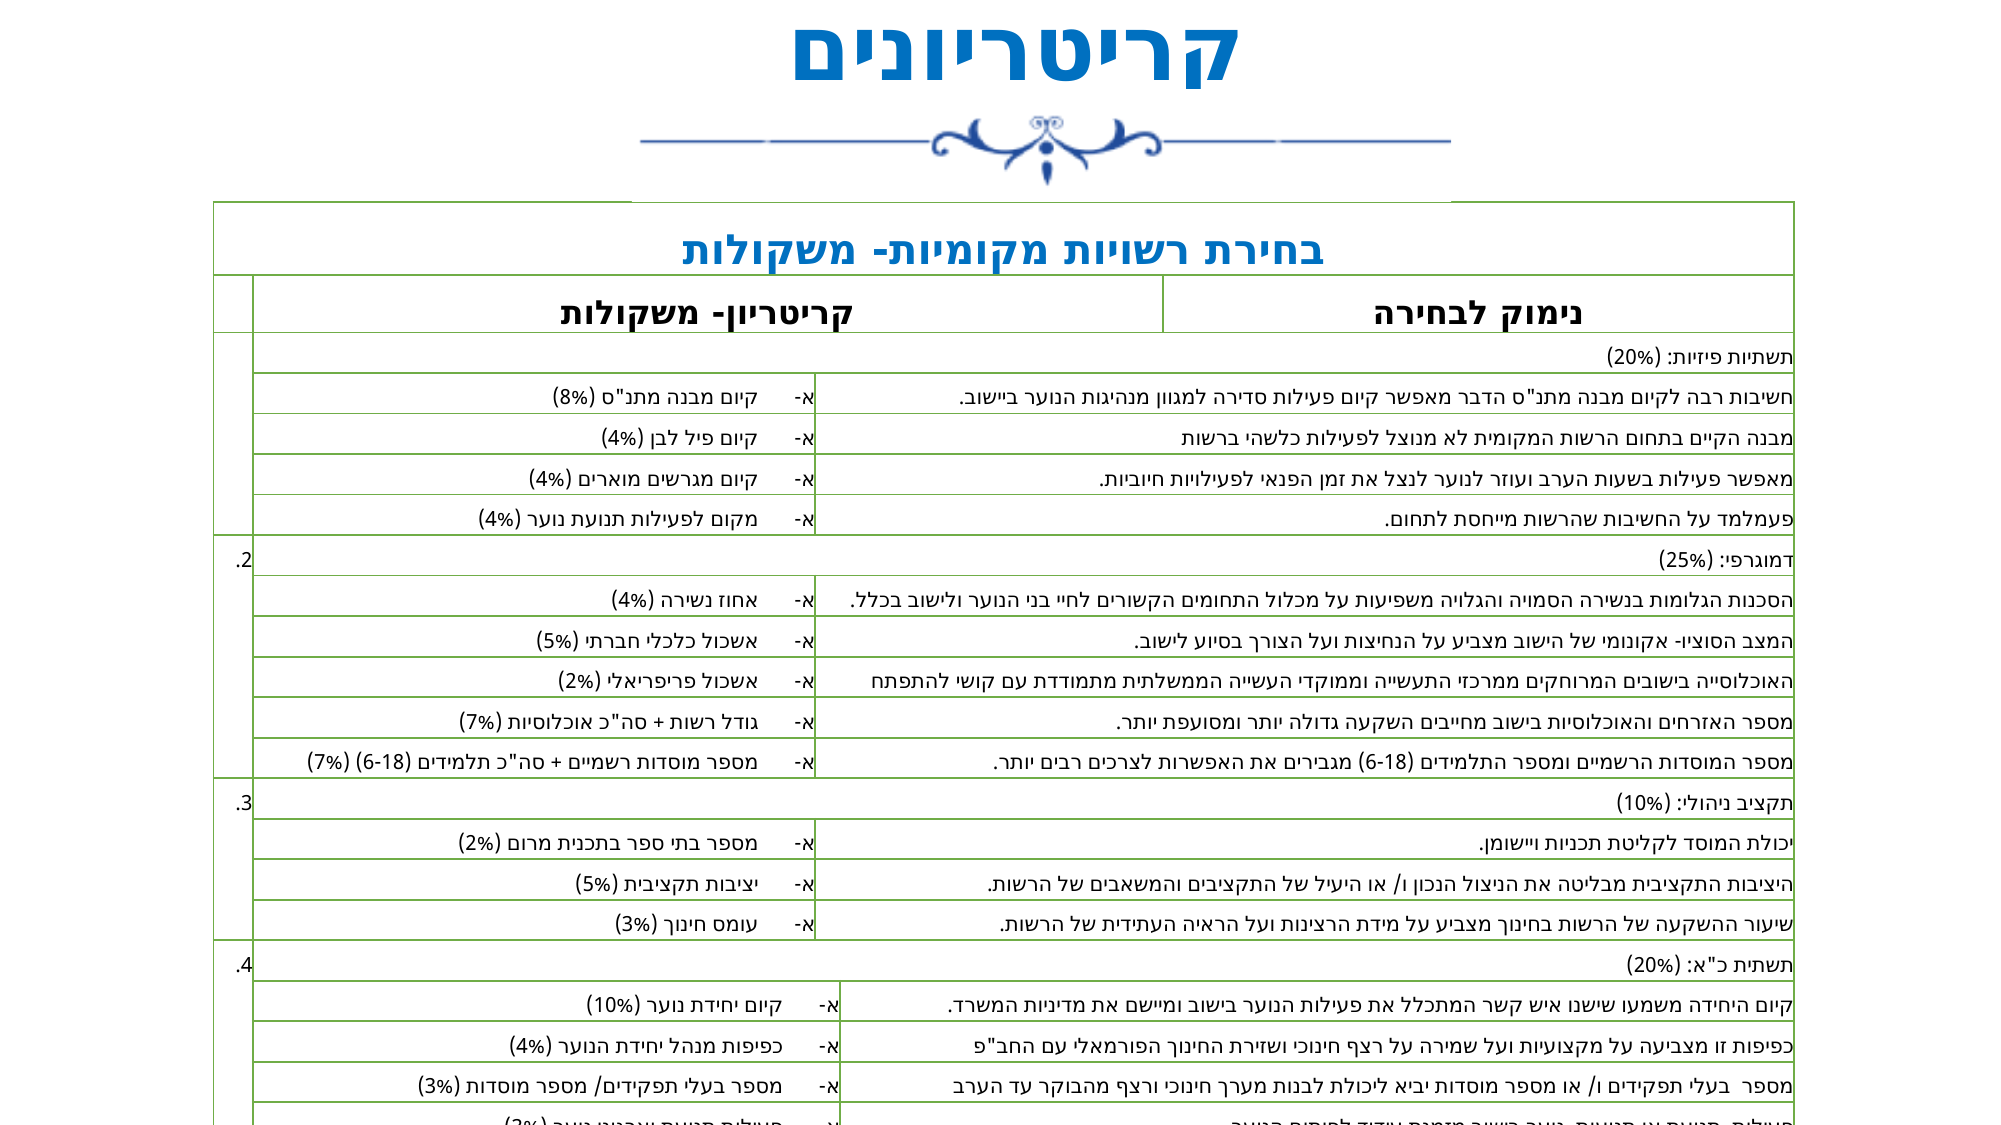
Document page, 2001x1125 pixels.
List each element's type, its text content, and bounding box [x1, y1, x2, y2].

table_cell מבנה הקיים בתחום הרשות המקומית לא מנוצל לפעילות כלשהי ברשות [816, 414, 1793, 453]
table_cell חשיבות רבה לקיום מבנה מתנ"ס הדבר מאפשר קיום פעילות סדירה למגוון מנהיגות הנוער ביישוב. [816, 374, 1793, 413]
table_cell אשכול פריפריאלי (2%) [254, 658, 814, 696]
table_cell קיום מבנה מתנ"ס (8%) [254, 374, 814, 413]
table_cell עומס חינוך (3%) [254, 901, 814, 939]
table_cell כפיפות מנהל יחידת הנוער (4%) [254, 1022, 839, 1061]
table_cell האוכלוסייה בישובים המרוחקים ממרכזי התעשייה וממוקדי העשייה הממשלתית מתמודדת עם קושי להתפתח [816, 658, 1793, 696]
table_cell קיום יחידת נוער (10%) [254, 982, 839, 1020]
table_cell הסכנות הגלומות בנשירה הסמויה והגלויה משפיעות על מכלול התחומים הקשורים לחיי בני הנוער ולישוב בכלל. [816, 576, 1793, 615]
table_cell 2. [214, 536, 252, 777]
table_cell מספר בעלי תפקידים ו/ או מספר מוסדות יביא ליכולת לבנות מערך חינוכי ורצף מהבוקר עד הערב [841, 1063, 1793, 1101]
table_cell פעילות תנועת וארגוני נוער (3%) [254, 1103, 839, 1125]
table_cell תשתיות פיזיות: (20%) [254, 333, 1793, 372]
table_cell אחוז נשירה (4%) [254, 576, 814, 615]
table_cell כפיפות זו מצביעה על מקצועיות ועל שמירה על רצף חינוכי ושזירת החינוך הפורמאלי עם החב"פ [841, 1022, 1793, 1061]
text_box קריטריונים [747, 0, 1261, 89]
table_cell מספר בעלי תפקידים/ מספר מוסדות (3%) [254, 1063, 839, 1101]
table_cell קיום מגרשים מוארים (4%) [254, 455, 814, 494]
table_cell נימוק לבחירה [1164, 276, 1793, 332]
table_cell יכולת המוסד לקליטת תכניות ויישומן. [816, 820, 1793, 858]
table_cell מקום לפעילות תנועת נוער (4%) [254, 495, 814, 534]
table_cell דמוגרפי: (25%) [254, 536, 1793, 575]
table_header בחירת רשויות מקומיות- משקולות [214, 203, 1793, 274]
table_cell המצב הסוציו- אקונומי של הישוב מצביע על הנחיצות ועל הצורך בסיוע לישוב. [816, 617, 1793, 656]
table_cell פעמלמד על החשיבות שהרשות מייחסת לתחום. [816, 495, 1793, 534]
table_cell היציבות התקציבית מבליטה את הניצול הנכון ו/ או היעיל של התקציבים והמשאבים של הרשות. [816, 860, 1793, 899]
table_cell [214, 333, 252, 534]
table_cell מספר בתי ספר בתכנית מרום (2%) [254, 820, 814, 858]
table_cell תקציב ניהולי: (10%) [254, 779, 1793, 818]
table_cell גודל רשות + סה"כ אוכלוסיות (7%) [254, 698, 814, 737]
table_cell מאפשר פעילות בשעות הערב ועוזר לנוער לנצל את זמן הפנאי לפעילויות חיוביות. [816, 455, 1793, 494]
table_cell יציבות תקציבית (5%) [254, 860, 814, 899]
table_cell [214, 276, 252, 332]
table_cell שיעור ההשקעה של הרשות בחינוך מצביע על מידת הרצינות ועל הראיה העתידית של הרשות. [816, 901, 1793, 939]
table_cell קיום פיל לבן (4%) [254, 414, 814, 453]
table_cell מספר האזרחים והאוכלוסיות בישוב מחייבים השקעה גדולה יותר ומסועפת יותר. [816, 698, 1793, 737]
table_cell מספר המוסדות הרשמיים ומספר התלמידים (6-18) מגבירים את האפשרות לצרכים רבים יותר. [816, 739, 1793, 777]
picture [631, 89, 1452, 202]
table_cell קריטריון- משקולות [254, 276, 1162, 332]
table_cell קיום היחידה משמעו שישנו איש קשר המתכלל את פעילות הנוער בישוב ומיישם את מדיניות המשרד. [841, 982, 1793, 1020]
table_cell 4. [214, 941, 252, 1125]
table_cell פעילות תנועת או תנועות נוער בישוב מזמנת עידוד לפיתוח הנוער [841, 1103, 1793, 1125]
table_cell אשכול כלכלי חברתי (5%) [254, 617, 814, 656]
table_cell תשתית כ"א: (20%) [254, 941, 1793, 980]
table_cell מספר מוסדות רשמיים + סה"כ תלמידים (6-18) (7%) [254, 739, 814, 777]
table_cell 3. [214, 779, 252, 939]
